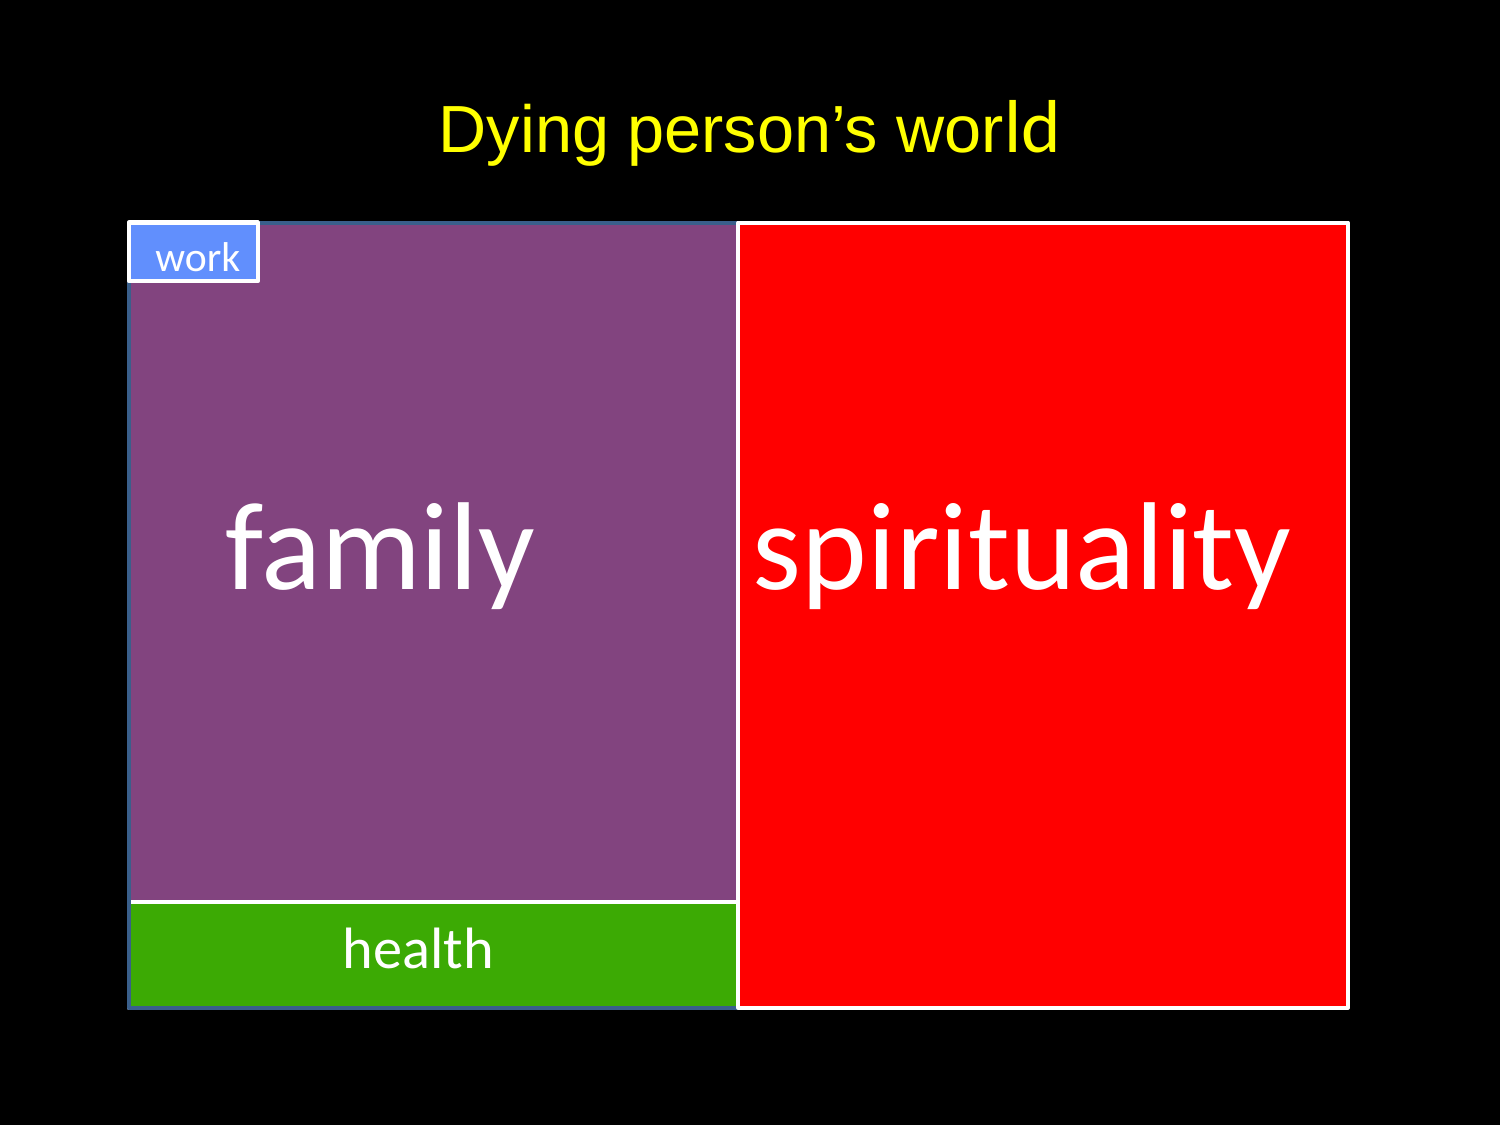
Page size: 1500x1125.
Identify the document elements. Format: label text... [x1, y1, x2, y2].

text_box health [328, 902, 528, 988]
text_box [736, 221, 1350, 1010]
text_box [127, 220, 260, 283]
text_box [127, 221, 736, 1010]
text_box spirituality [738, 456, 1336, 622]
text_box Dying person’s world [74, 45, 1425, 200]
text_box family [210, 456, 645, 622]
text_box work [140, 222, 282, 288]
